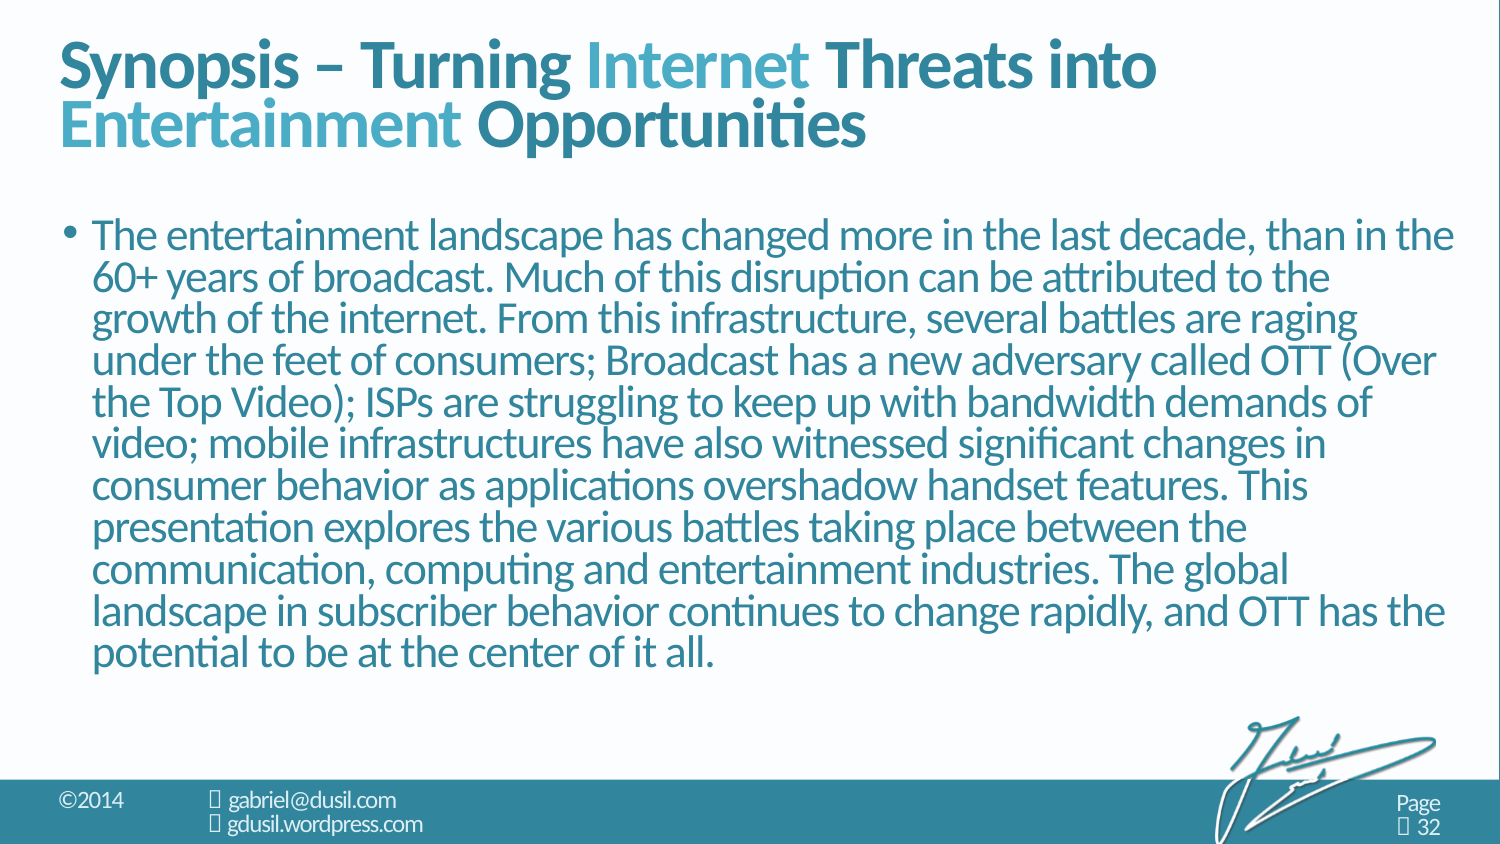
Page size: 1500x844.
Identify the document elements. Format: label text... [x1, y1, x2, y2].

picture [1215, 754, 1436, 844]
list The entertainment landscape has changed more in the last decade, than in the 60+ years of broadcast. Much of this disruption can be attributed to the growth of the internet. From this infrastructure, several battles are raging under the feet of consumers; Broadcast has a new adversary called OTT (Over the Top Video); ISPs are struggling to keep up with bandwidth demands of video; mobile infrastructures have also witnessed significant changes in consumer behavior as applications overshadow handset features. This presentation explores the various battles taking place between the communication, computing and entertainment industries. The global landscape in subscriber behavior continues to change rapidly, and OTT has the potential to be at the center of it all. [49, 153, 1470, 754]
title Synopsis – Turning Internet Threats into Entertainment Opportunities [48, 34, 1470, 115]
